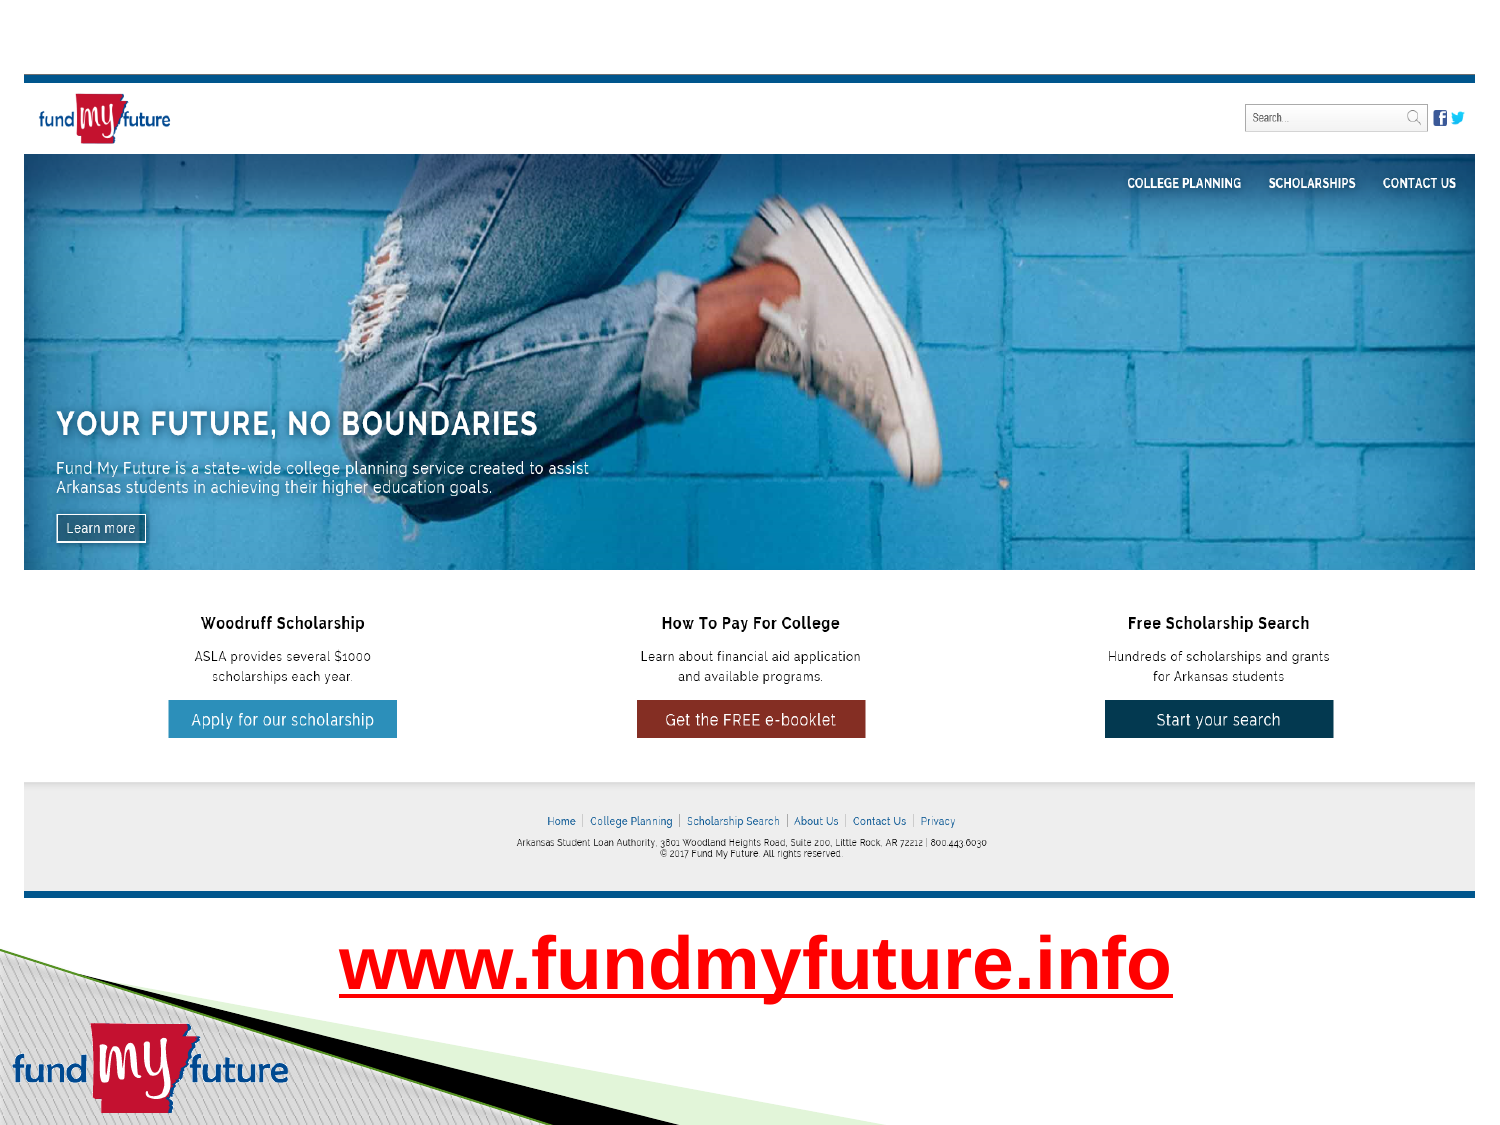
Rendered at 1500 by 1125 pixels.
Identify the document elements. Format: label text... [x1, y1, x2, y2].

text_box www.fundmyfuture.info [187, 909, 1325, 1012]
picture [12, 1023, 288, 1113]
picture [24, 74, 1476, 898]
